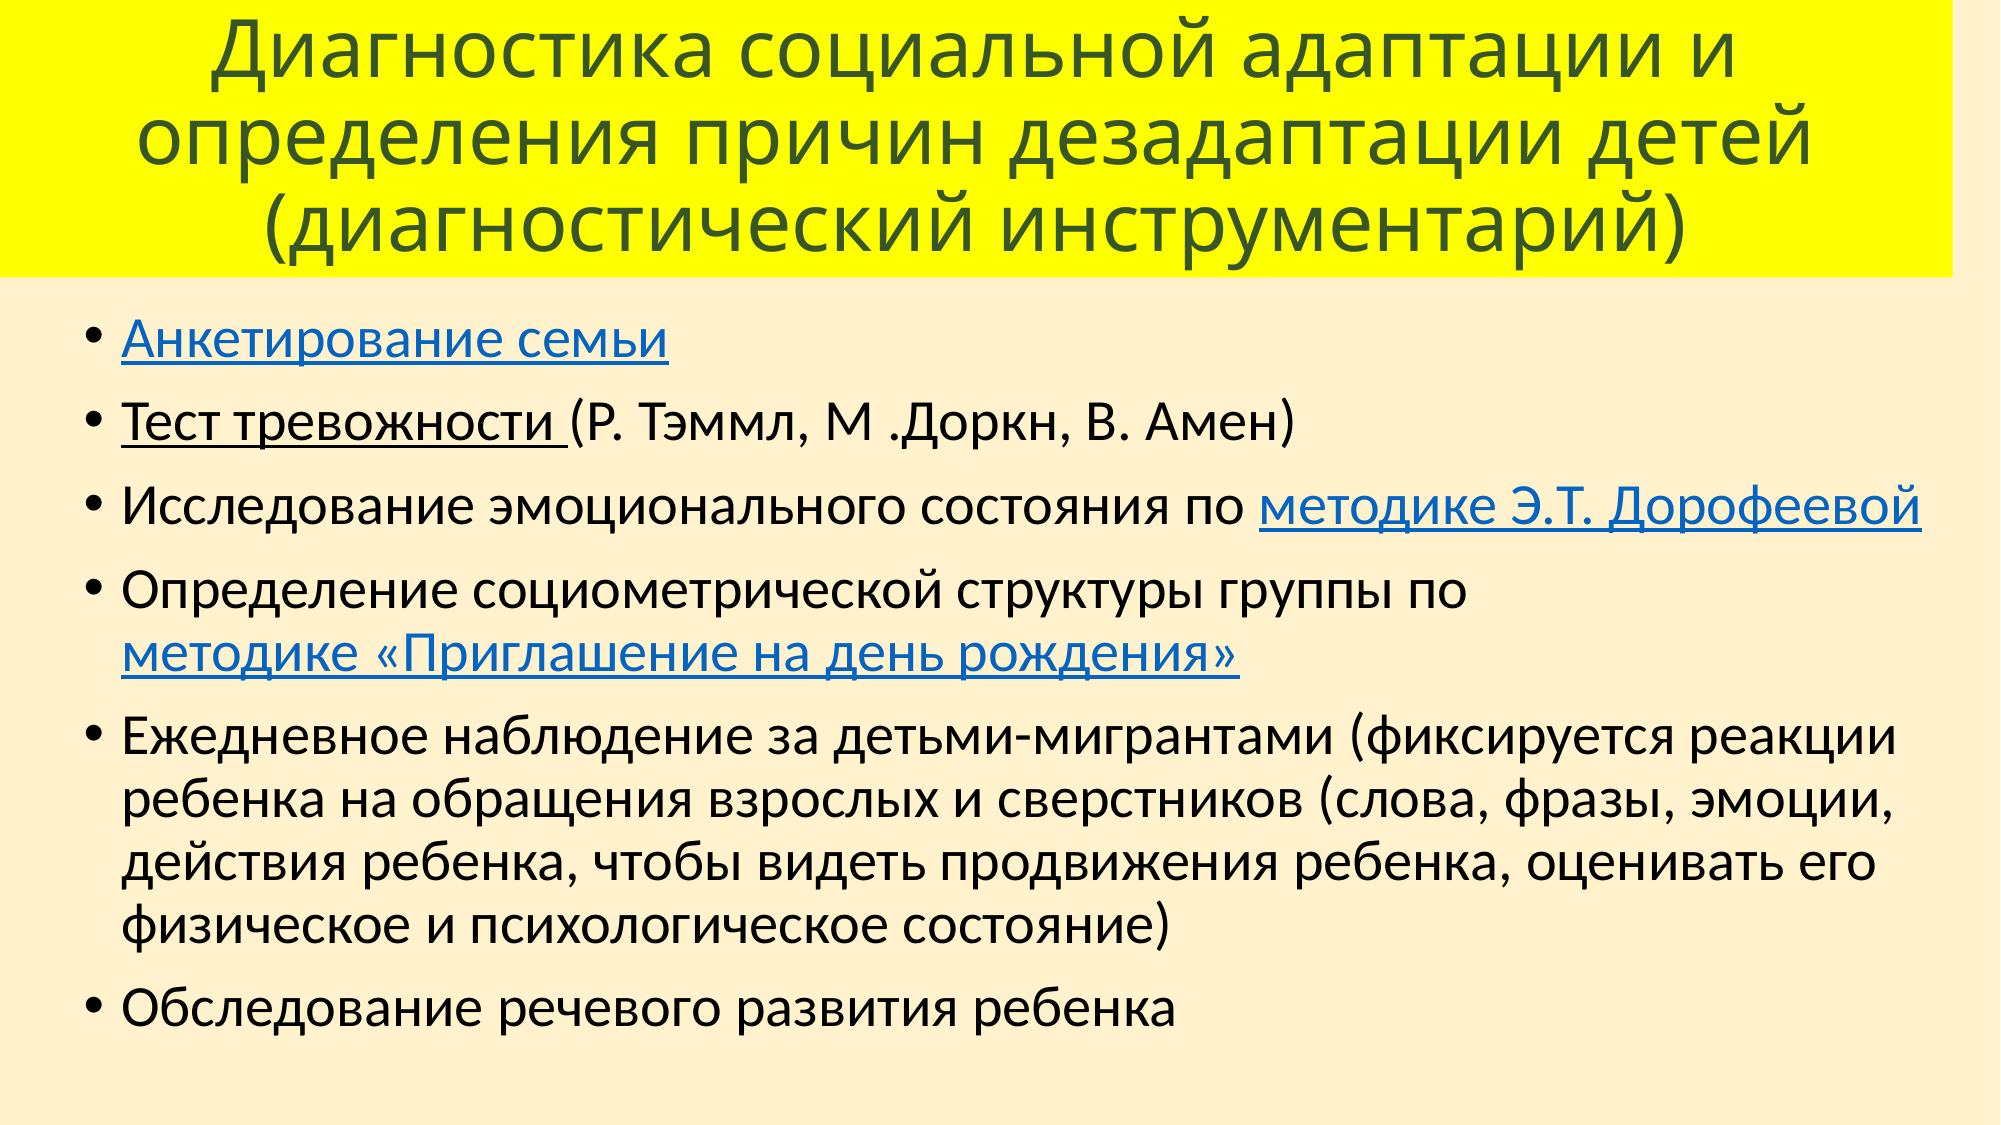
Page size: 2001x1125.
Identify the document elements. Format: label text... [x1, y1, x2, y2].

list Анкетирование семьи Тест тревожности (Р. Тэммл, М .Доркн, В. Амен) Исследование эмоционального состояния по методике Э.Т. Дорофеевой Определение социометрической структуры группы по методике «Приглашение на день рождения» Ежедневное наблюдение за детьми-мигрантами (фиксируется реакции ребенка на обращения взрослых и сверстников (слова, фразы, эмоции, действия ребенка, чтобы видеть продвижения ребенка, оценивать его физическое и психологическое состояние) Обследование речевого развития ребенка [68, 299, 1975, 1100]
title Диагностика социальной адаптации и определения причин дезадаптации детей (диагностический инструментарий) [0, 0, 1953, 278]
